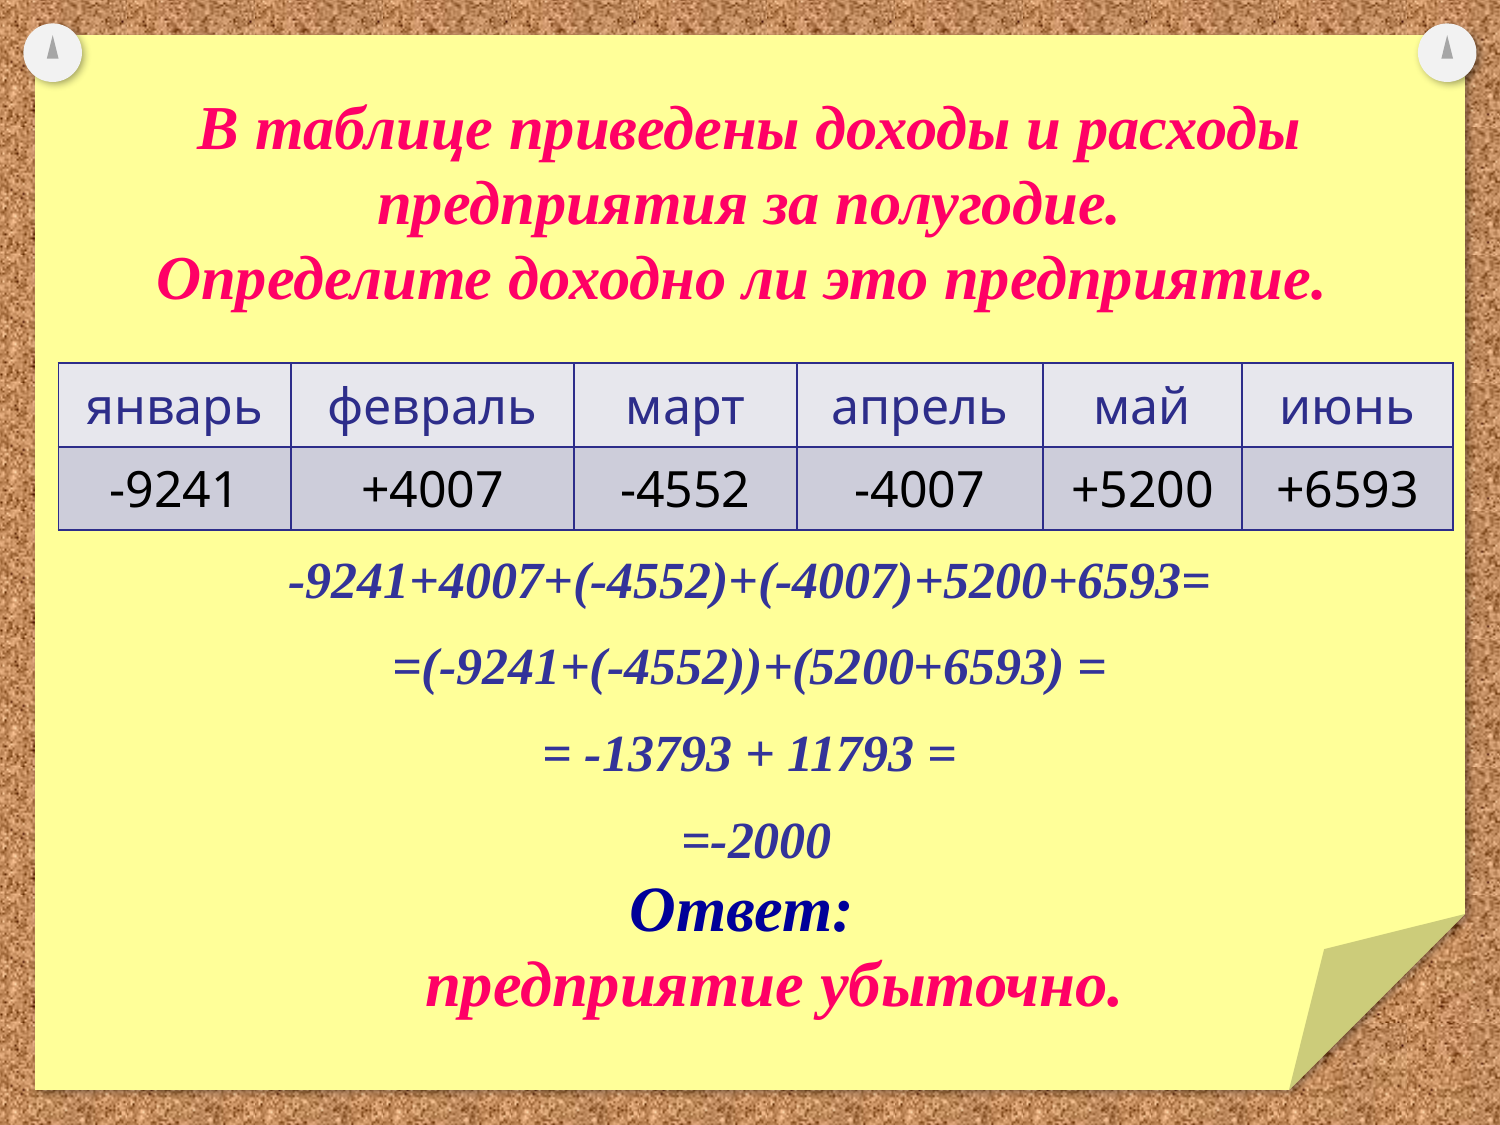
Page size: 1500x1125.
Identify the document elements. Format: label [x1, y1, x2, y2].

text_box [0, 0, 1500, 1125]
